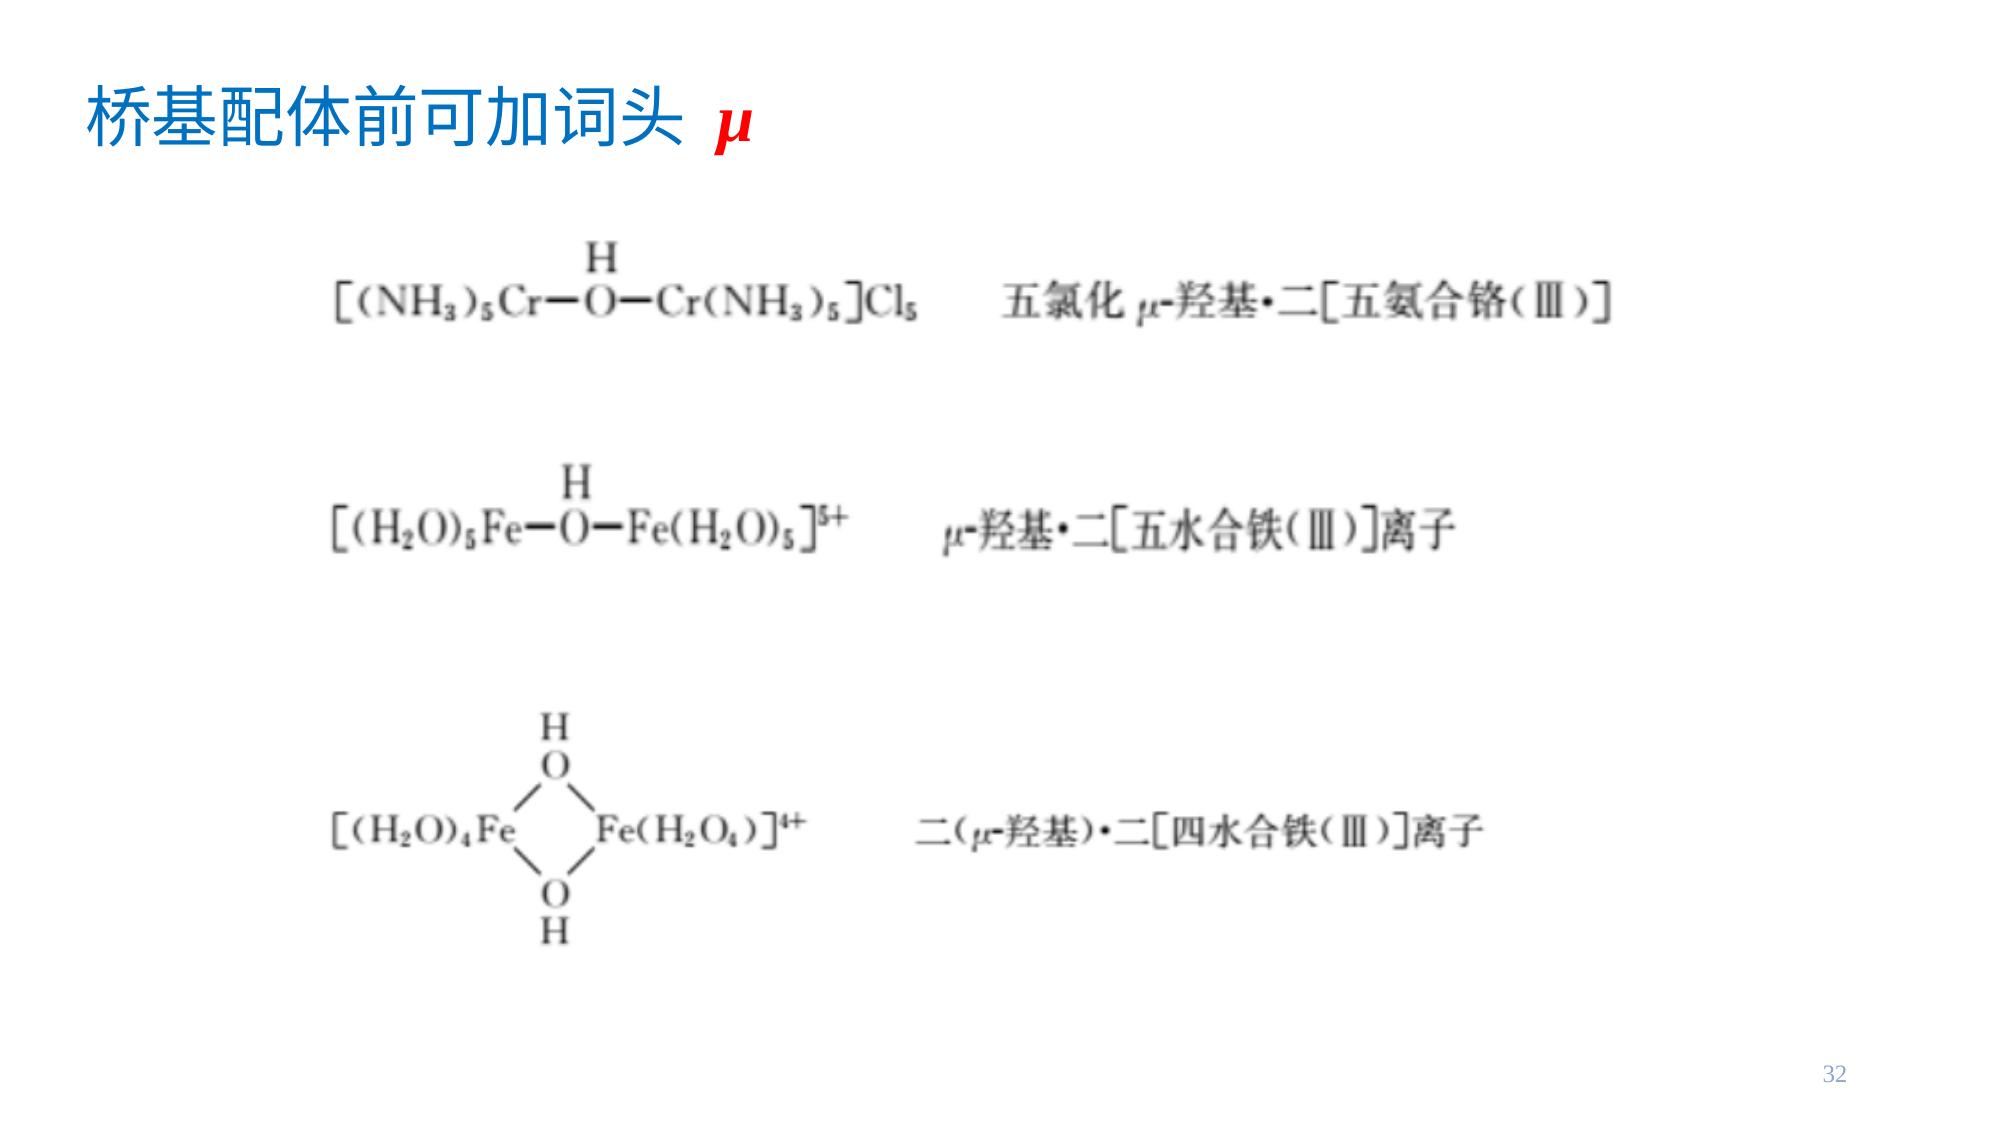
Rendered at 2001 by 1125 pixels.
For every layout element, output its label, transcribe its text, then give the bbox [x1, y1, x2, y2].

picture [317, 708, 1500, 960]
title 桥基配体前可加词头 µ [70, 79, 1796, 161]
slide_number 32 [1412, 1042, 1863, 1103]
picture [317, 227, 1629, 347]
picture [317, 456, 1466, 563]
